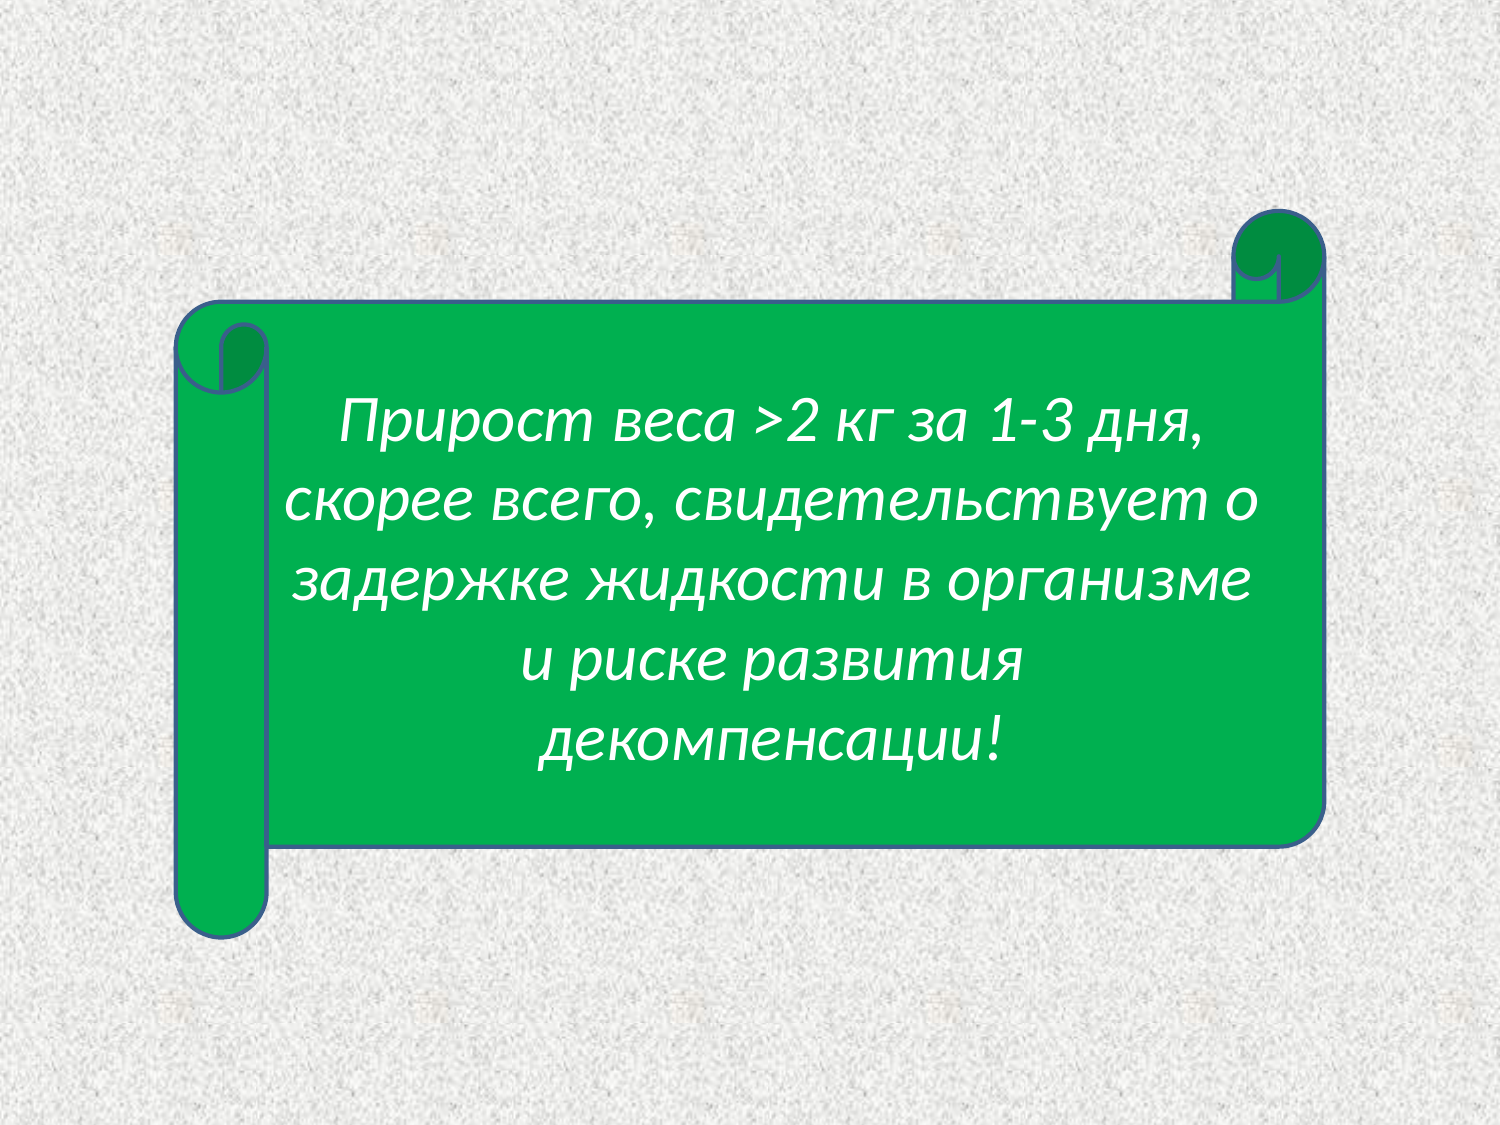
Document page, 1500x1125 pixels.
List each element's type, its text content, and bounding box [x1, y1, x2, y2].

picture [0, 0, 1500, 1125]
text_box Прирост веса >2 кг за 1-3 дня, скорее всего, свидетельствует о задержке жидкости в организме и риске развития декомпенсации! [173, 208, 1327, 940]
